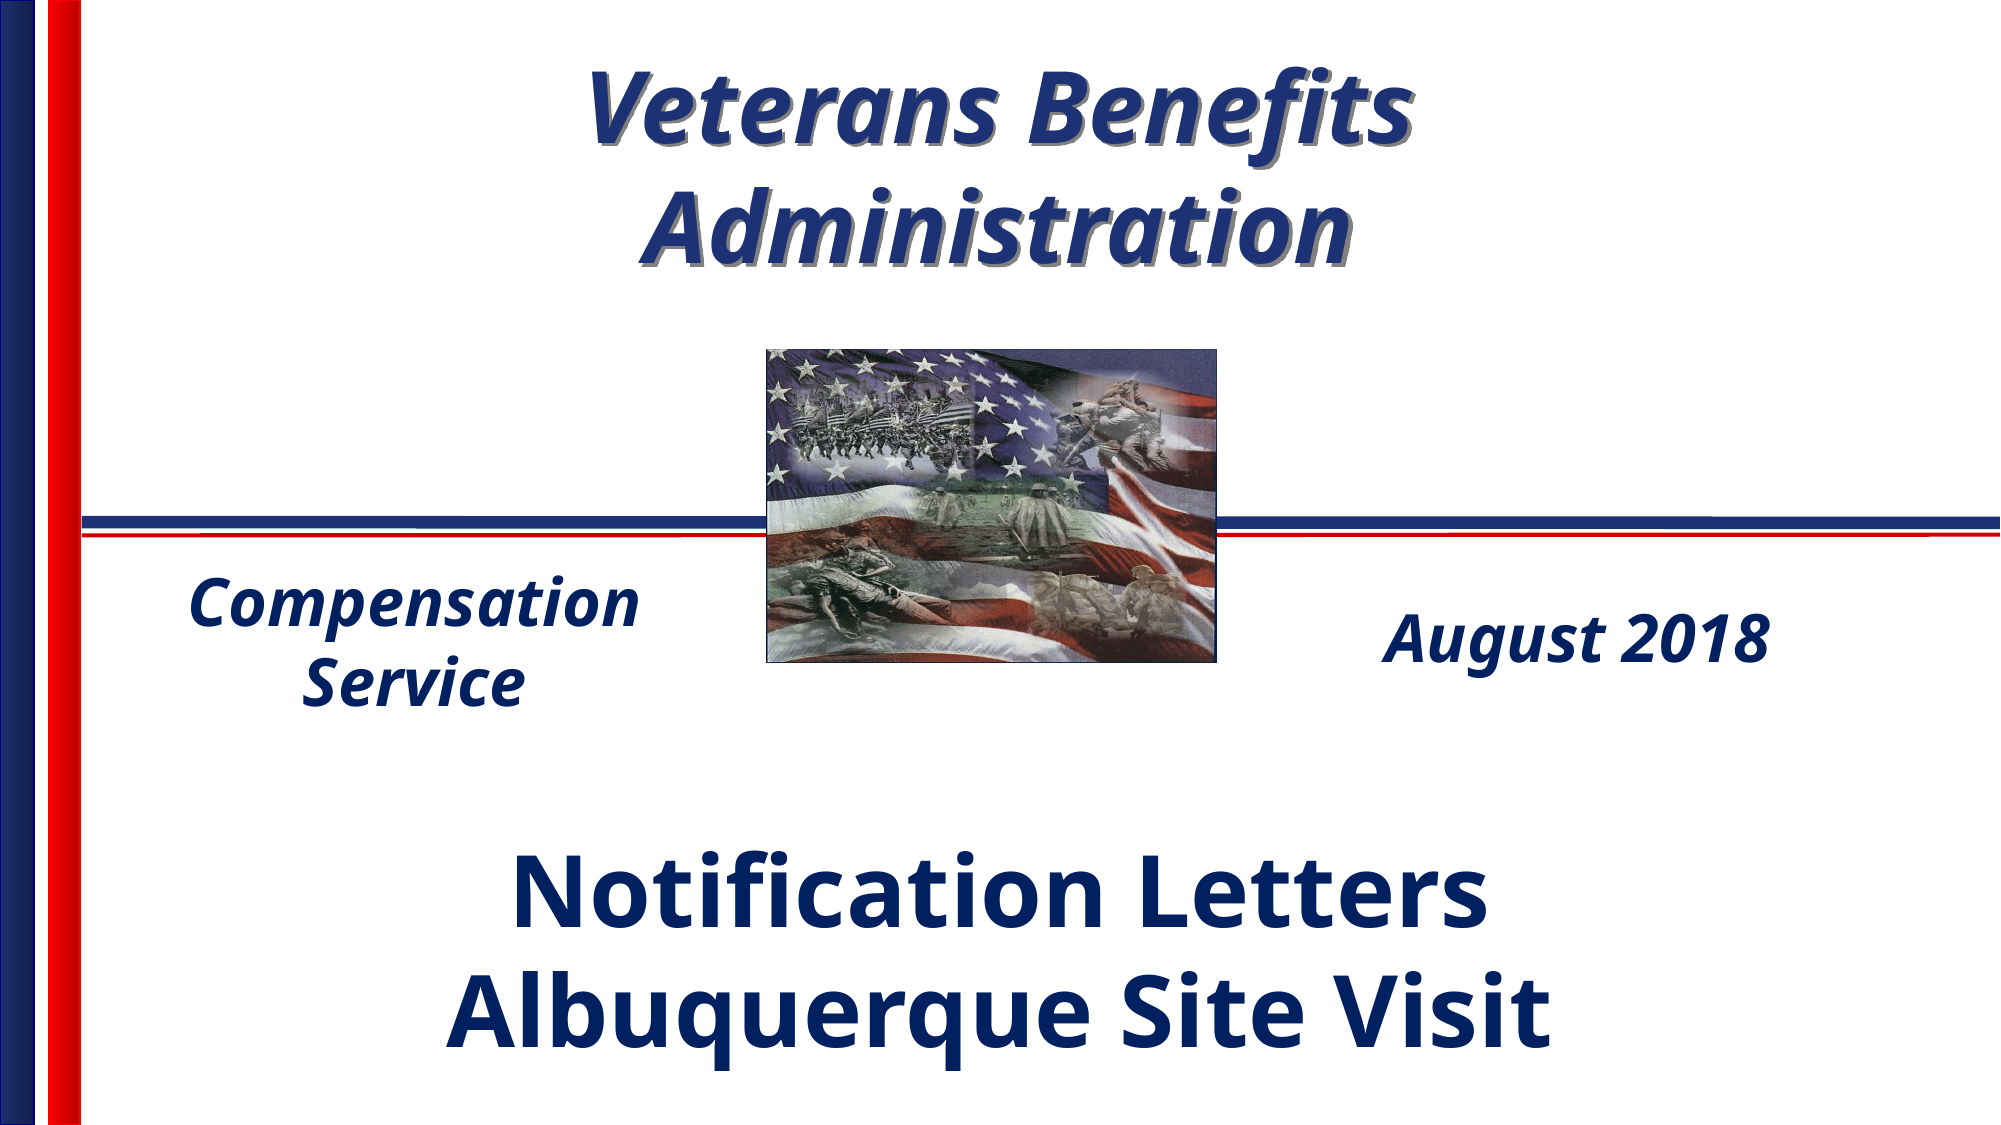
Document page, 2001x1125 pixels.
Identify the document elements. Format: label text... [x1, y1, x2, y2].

picture [766, 349, 1217, 663]
text_box August 2018 [1320, 603, 1835, 679]
text_box Notification Letters Albuquerque Site Visit [362, 812, 1638, 1084]
text_box Compensation Service [120, 552, 710, 728]
